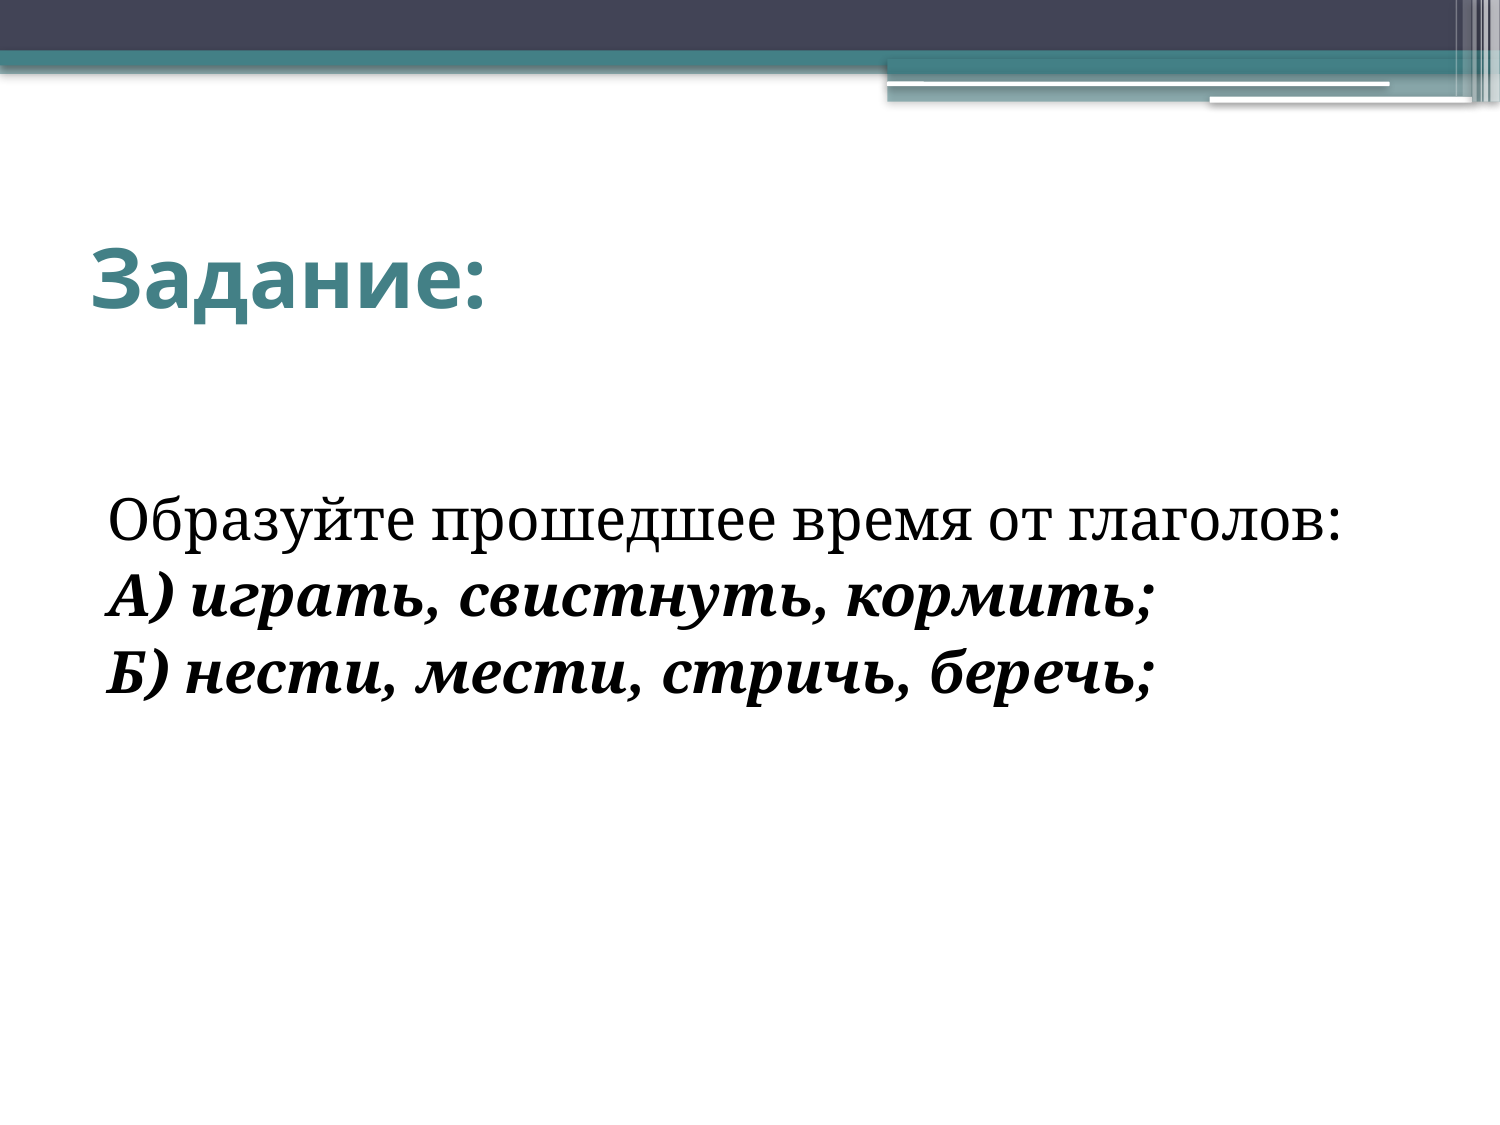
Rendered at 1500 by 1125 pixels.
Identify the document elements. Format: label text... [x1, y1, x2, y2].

list Образуйте прошедшее время от глаголов: А) играть, свистнуть, кормить; Б) нести, мести, стричь, беречь; [75, 474, 1425, 1079]
title Задание: [75, 187, 1425, 363]
